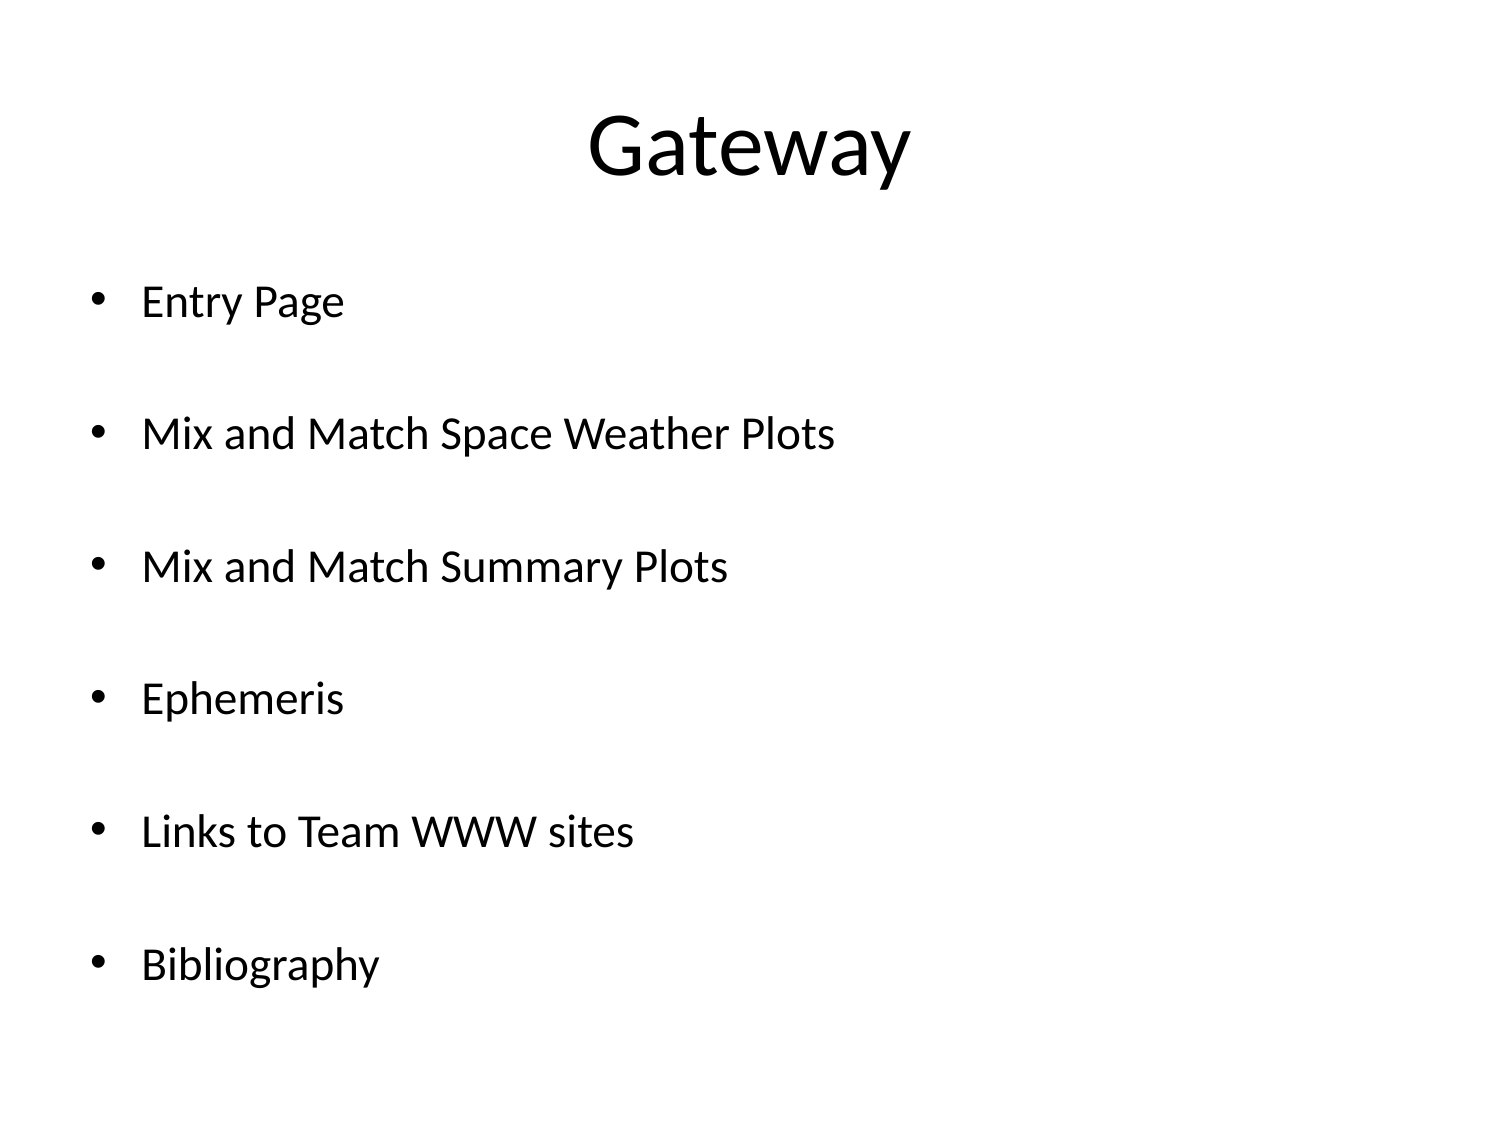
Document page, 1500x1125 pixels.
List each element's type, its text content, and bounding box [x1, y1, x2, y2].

list Entry Page Mix and Match Space Weather Plots Mix and Match Summary Plots Ephemeris Links to Team WWW sites Bibliography [75, 262, 1425, 1005]
title Gateway [75, 45, 1425, 233]
